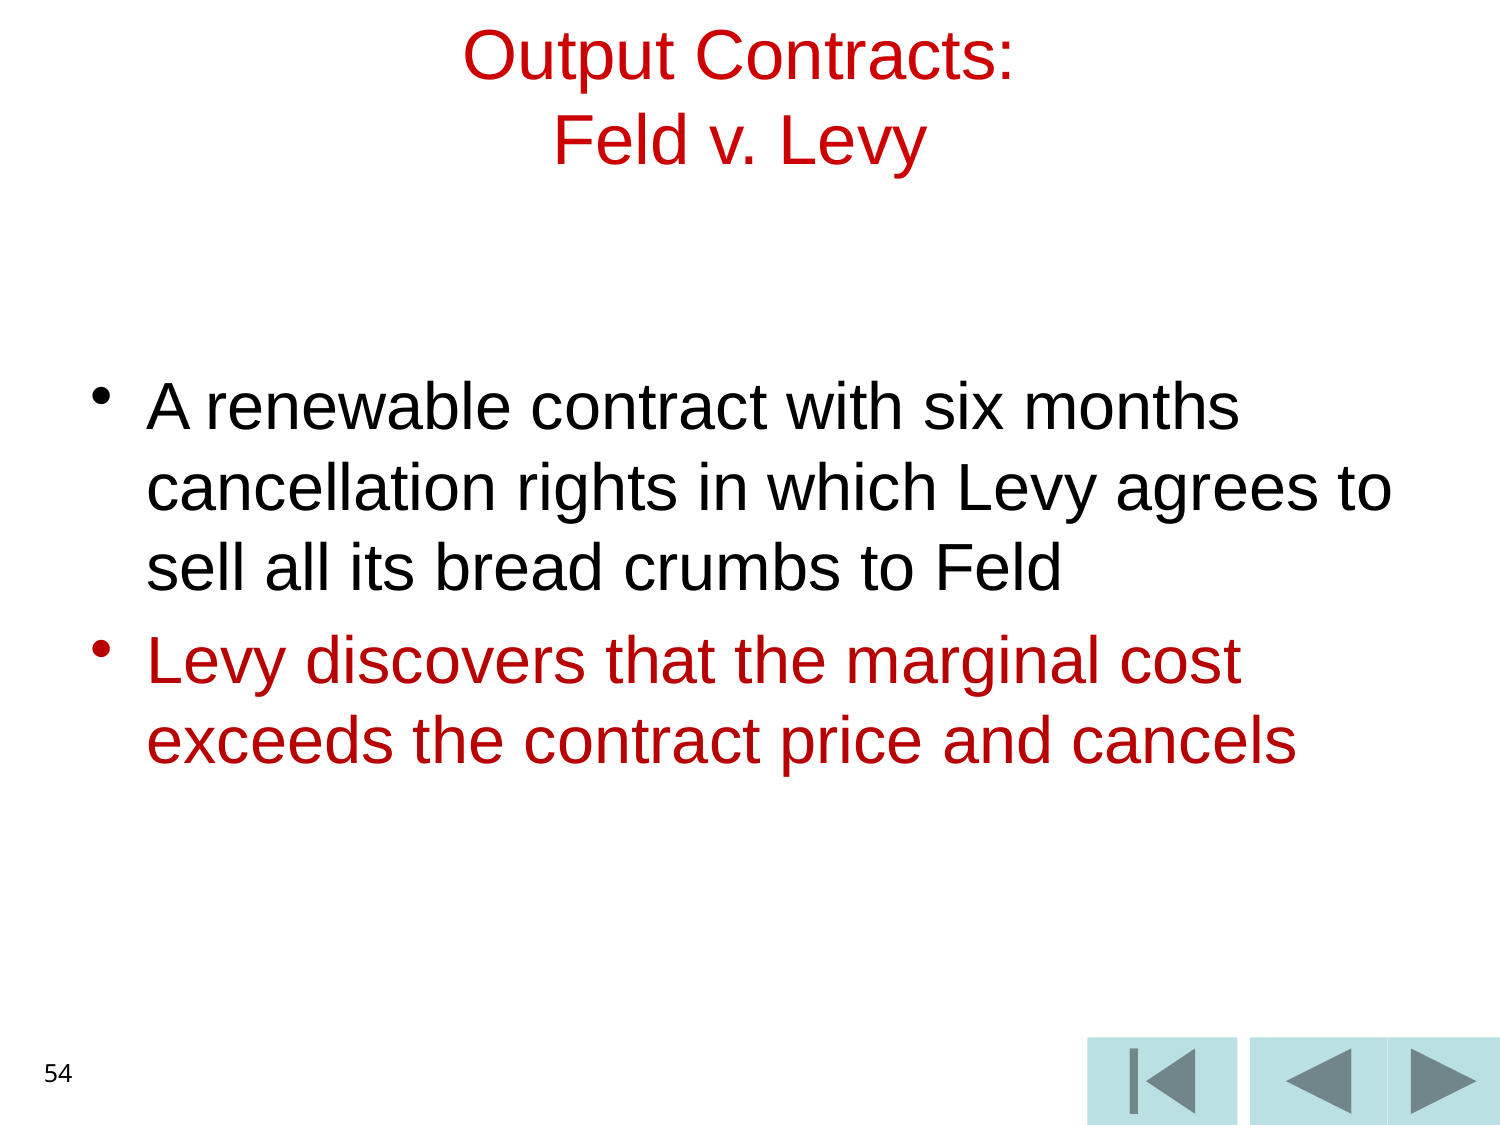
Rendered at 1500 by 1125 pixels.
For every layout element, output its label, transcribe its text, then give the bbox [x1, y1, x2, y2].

title Output Contracts: Feld v. Levy [0, 0, 1500, 188]
list A renewable contract with six months cancellation rights in which Levy agrees to sell all its bread crumbs to Feld Levy discovers that the marginal cost exceeds the contract price and cancels [75, 262, 1425, 1005]
slide_number 54 [0, 1049, 88, 1125]
